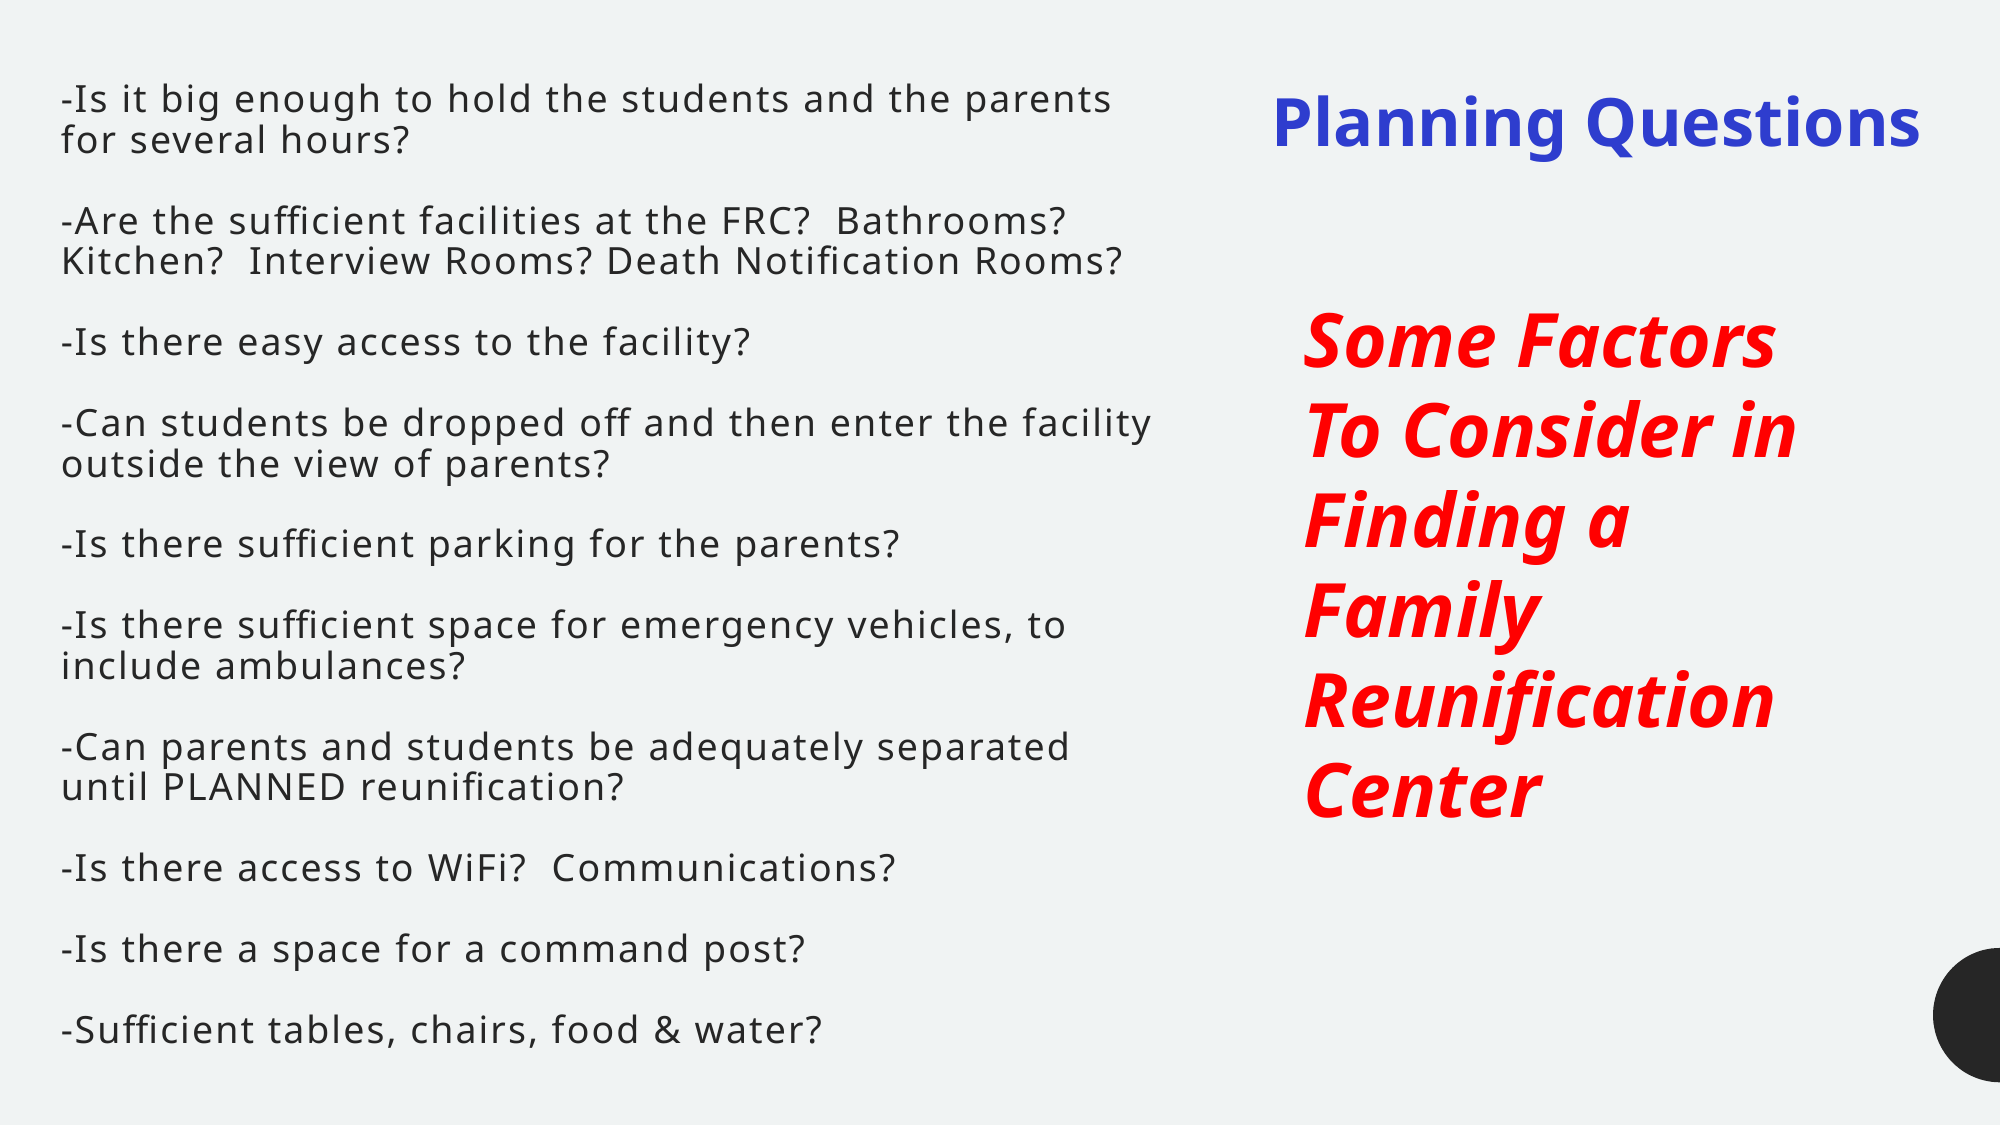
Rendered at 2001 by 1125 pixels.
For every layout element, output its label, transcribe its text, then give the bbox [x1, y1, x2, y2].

text_box Planning Questions [1256, 72, 1961, 168]
list Some Factors To Consider in Finding a Family Reunification Center [1288, 176, 1856, 949]
title -Is it big enough to hold the students and the parents for several hours? -Are the sufficient facilities at the FRC? Bathrooms? Kitchen? Interview Rooms? Death Notification Rooms? -Is there easy access to the facility? -Can students be dropped off and then enter the facility outside the view of parents? -Is there sufficient parking for the parents? -Is there sufficient space for emergency vehicles, to include ambulances? -Can parents and students be adequately separated until PLANNED reunification? -Is there access to WiFi? Communications? -Is there a space for a command post? -Sufficient tables, chairs, food & water? [45, 40, 1174, 1092]
